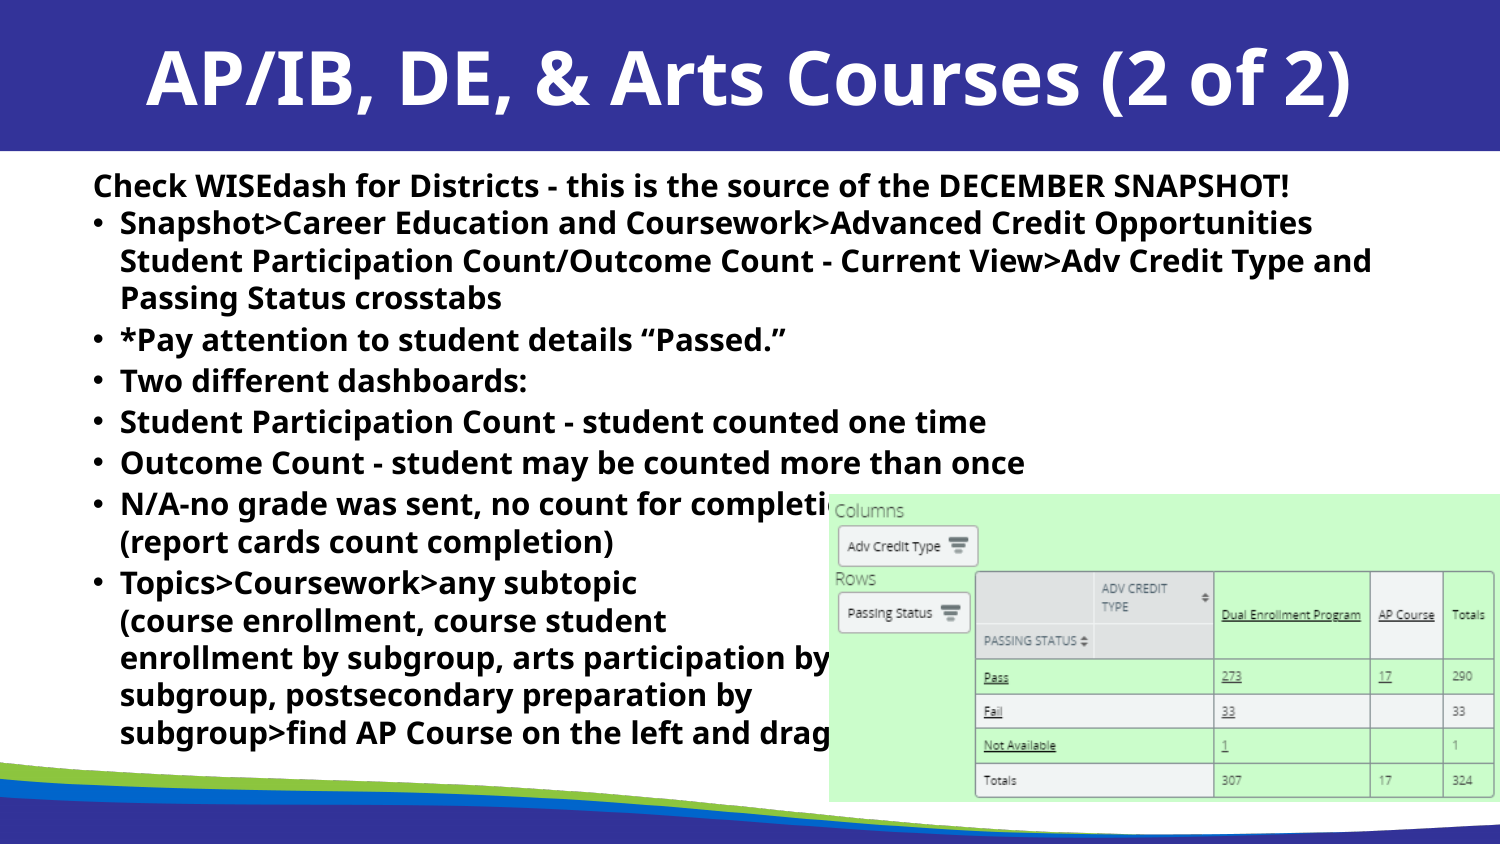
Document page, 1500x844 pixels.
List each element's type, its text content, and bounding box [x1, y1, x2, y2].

title AP/IB, DE, & Arts Courses (2 of 2) [0, 0, 1500, 152]
text_box Check WISEdash for Districts - this is the source of the DECEMBER SNAPSHOT! Snapshot>Career Education and Coursework>Advanced Credit Opportunities Student Participation Count/Outcome Count - Current View>Adv Credit Type and Passing Status crosstabs *Pay attention to student details “Passed.” Two different dashboards: Student Participation Count - student counted one time Outcome Count - student may be counted more than once N/A-no grade was sent, no count for completion (report cards count completion) Topics>Coursework>any subtopic (course enrollment, course student enrollment by subgroup, arts participation by subgroup, postsecondary preparation by subgroup>find AP Course on the left and drag [77, 151, 1430, 766]
picture [0, 494, 1500, 844]
